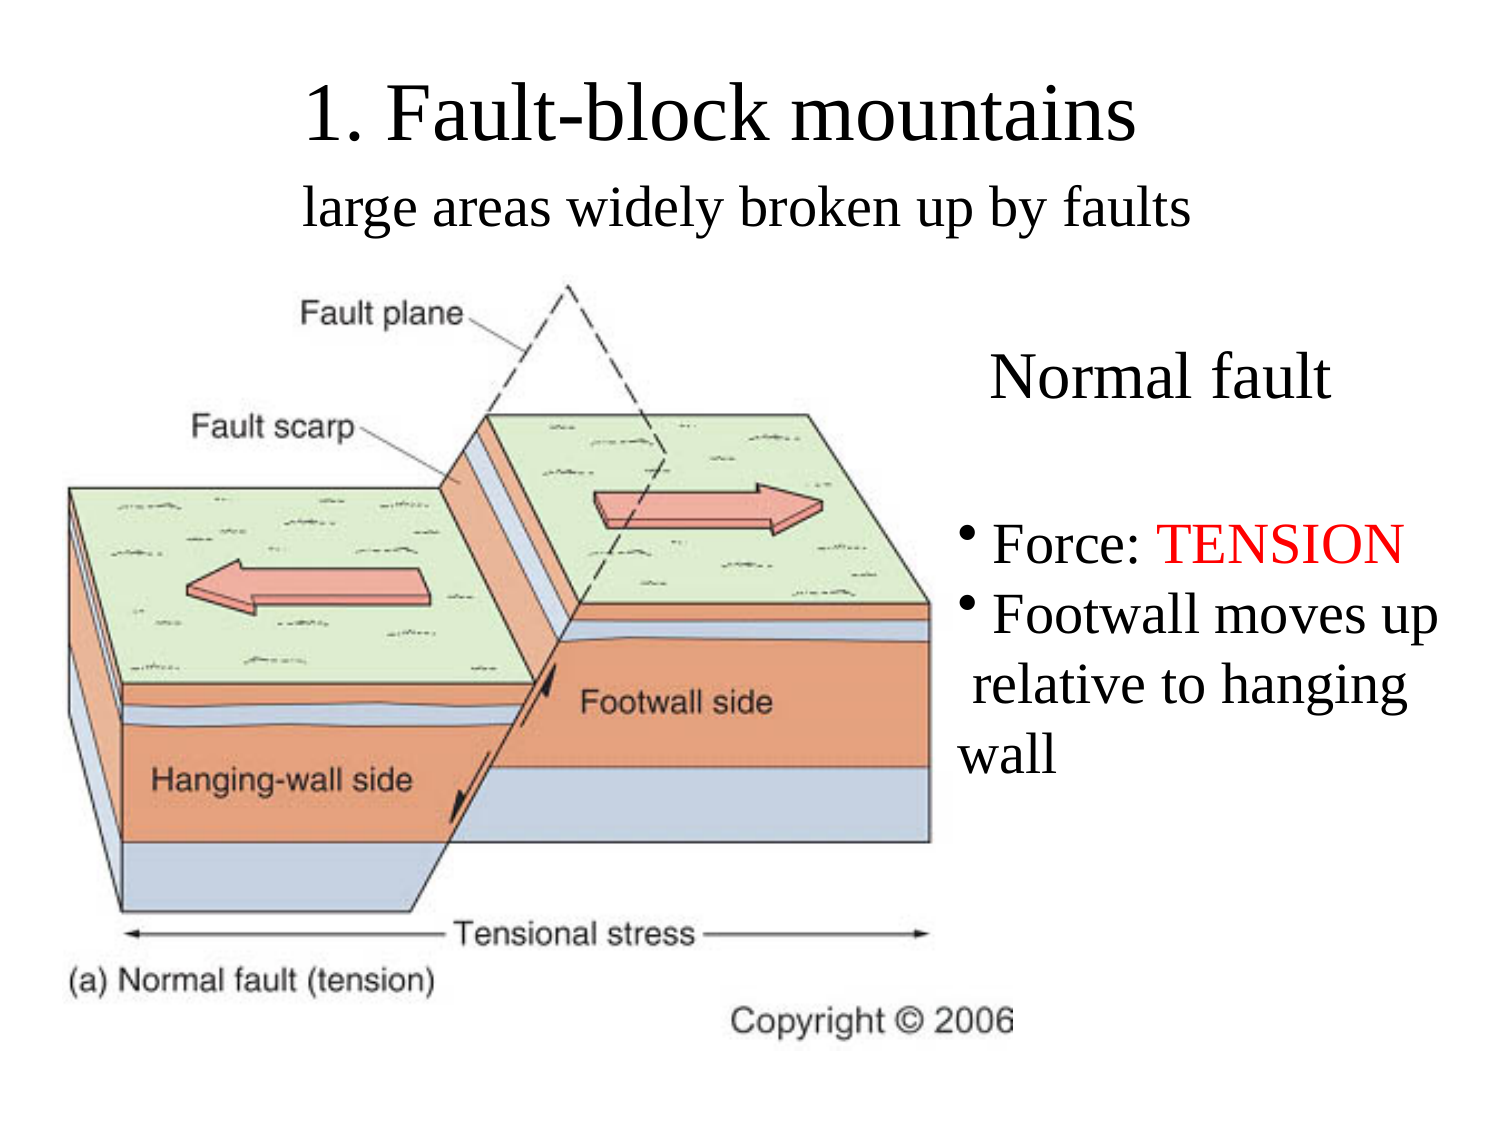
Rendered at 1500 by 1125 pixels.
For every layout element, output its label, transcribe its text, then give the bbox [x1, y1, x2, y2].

picture [62, 274, 1013, 1052]
text_box 1. Fault-block mountains large areas widely broken up by faults [287, 50, 1208, 324]
text_box Force: TENSION Footwall moves up relative to hanging wall [1016, 437, 1470, 793]
text_box Normal fault [1016, 324, 1348, 480]
